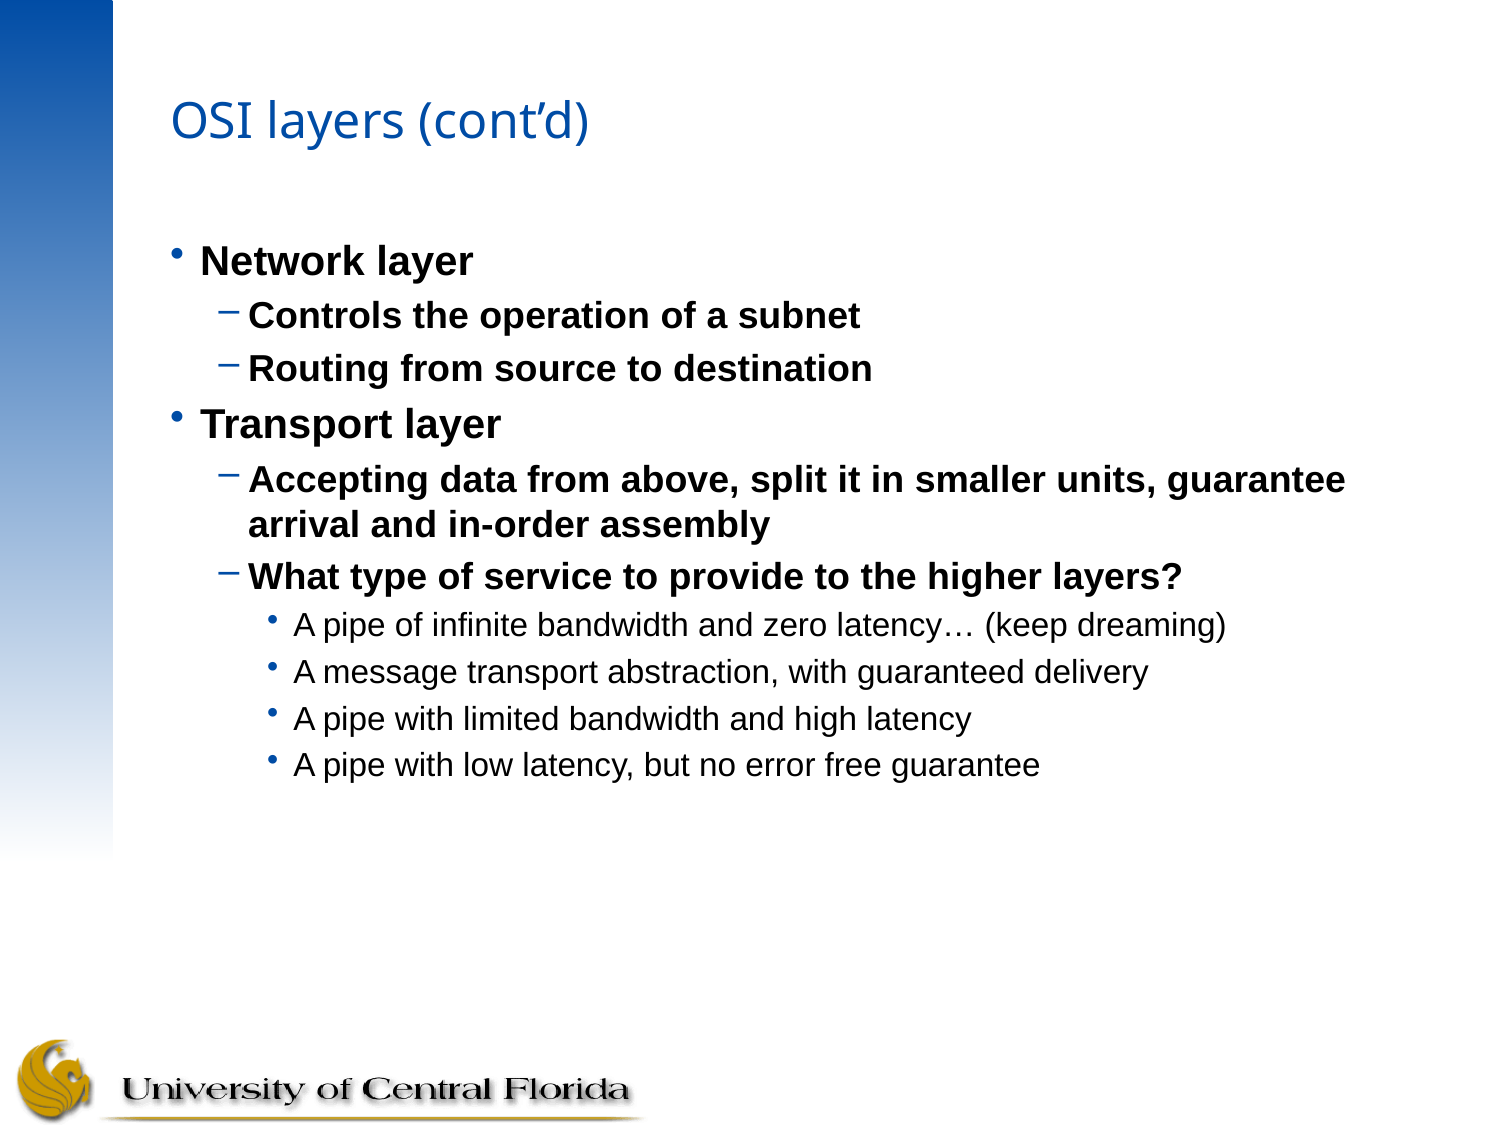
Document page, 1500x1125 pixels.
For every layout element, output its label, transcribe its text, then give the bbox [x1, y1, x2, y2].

list Network layer Controls the operation of a subnet Routing from source to destination Transport layer Accepting data from above, split it in smaller units, guarantee arrival and in-order assembly What type of service to provide to the higher layers? A pipe of infinite bandwidth and zero latency… (keep dreaming) A message transport abstraction, with guaranteed delivery A pipe with limited bandwidth and high latency A pipe with low latency, but no error free guarantee [169, 233, 1387, 887]
picture [9, 1032, 654, 1125]
title OSI layers (cont’d) [169, 95, 1387, 220]
